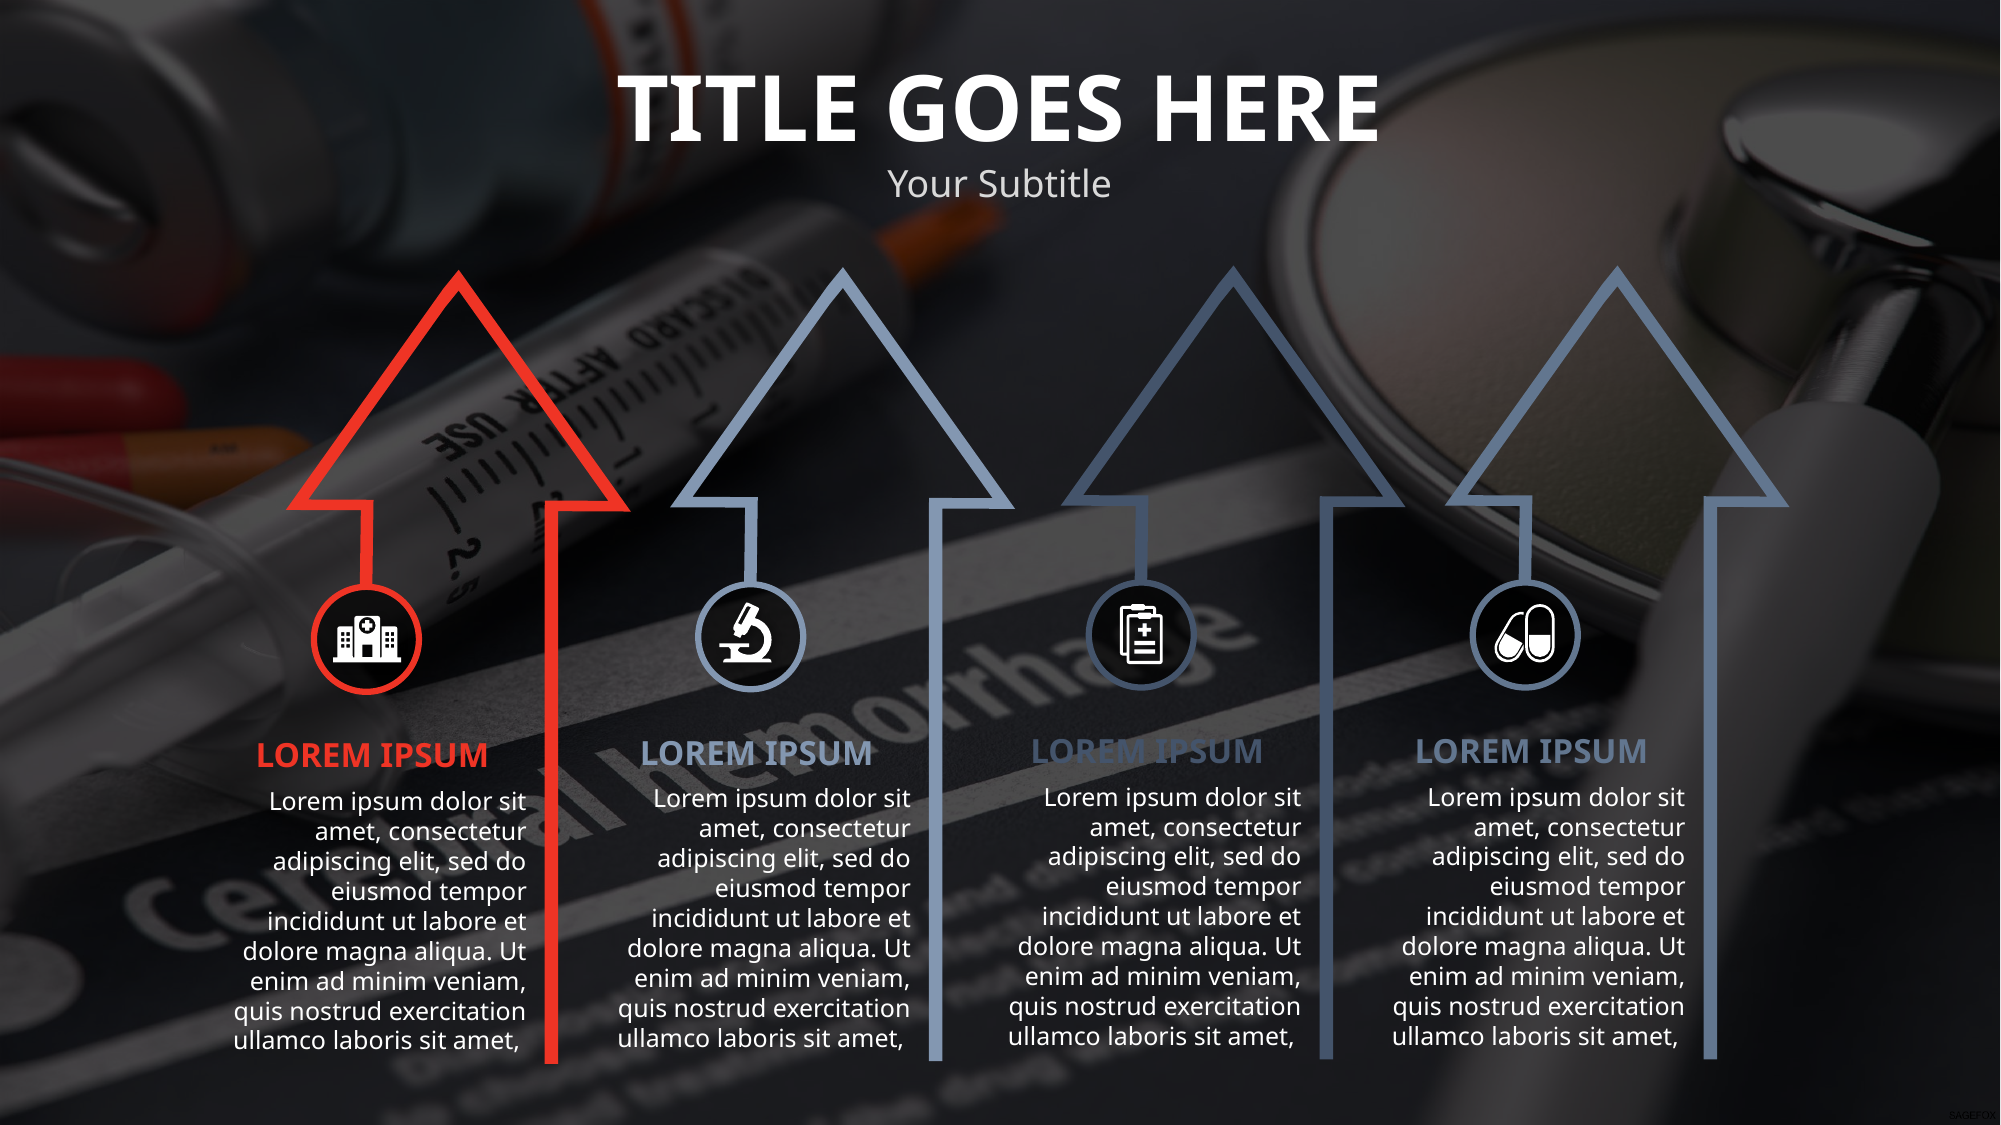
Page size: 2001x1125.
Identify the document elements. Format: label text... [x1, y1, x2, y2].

text_box [719, 602, 772, 663]
text_box [312, 585, 420, 693]
text_box [1442, 263, 1792, 1061]
text_box [1471, 581, 1579, 689]
text_box LOREM IPSUM Lorem ipsum dolor sit amet, consectetur adipiscing elit, sed do eiusmod tempor incididunt ut labore et dolore magna aliqua. Ut enim ad minim veniam, quis nostrud exercitation ullamco laboris sit amet, [1362, 722, 1701, 1058]
text_box LOREM IPSUM Lorem ipsum dolor sit amet, consectetur adipiscing elit, sed do eiusmod tempor incididunt ut labore et dolore magna aliqua. Ut enim ad minim veniam, quis nostrud exercitation ullamco laboris sit amet, [978, 722, 1317, 1058]
text_box LOREM IPSUM Lorem ipsum dolor sit amet, consectetur adipiscing elit, sed do eiusmod tempor incididunt ut labore et dolore magna aliqua. Ut enim ad minim veniam, quis nostrud exercitation ullamco laboris sit amet, [587, 724, 926, 1060]
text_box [1119, 604, 1163, 665]
picture [0, 0, 2001, 1125]
text_box [1058, 263, 1408, 1061]
text_box TITLE GOES HERE Your Subtitle [548, 42, 1452, 212]
text_box [697, 583, 805, 691]
text_box [668, 265, 1018, 1063]
text_box [283, 268, 633, 1065]
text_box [1492, 604, 1555, 665]
text_box [333, 615, 402, 663]
text_box LOREM IPSUM Lorem ipsum dolor sit amet, consectetur adipiscing elit, sed do eiusmod tempor incididunt ut labore et dolore magna aliqua. Ut enim ad minim veniam, quis nostrud exercitation ullamco laboris sit amet, [203, 727, 542, 1063]
text_box [1087, 581, 1195, 689]
